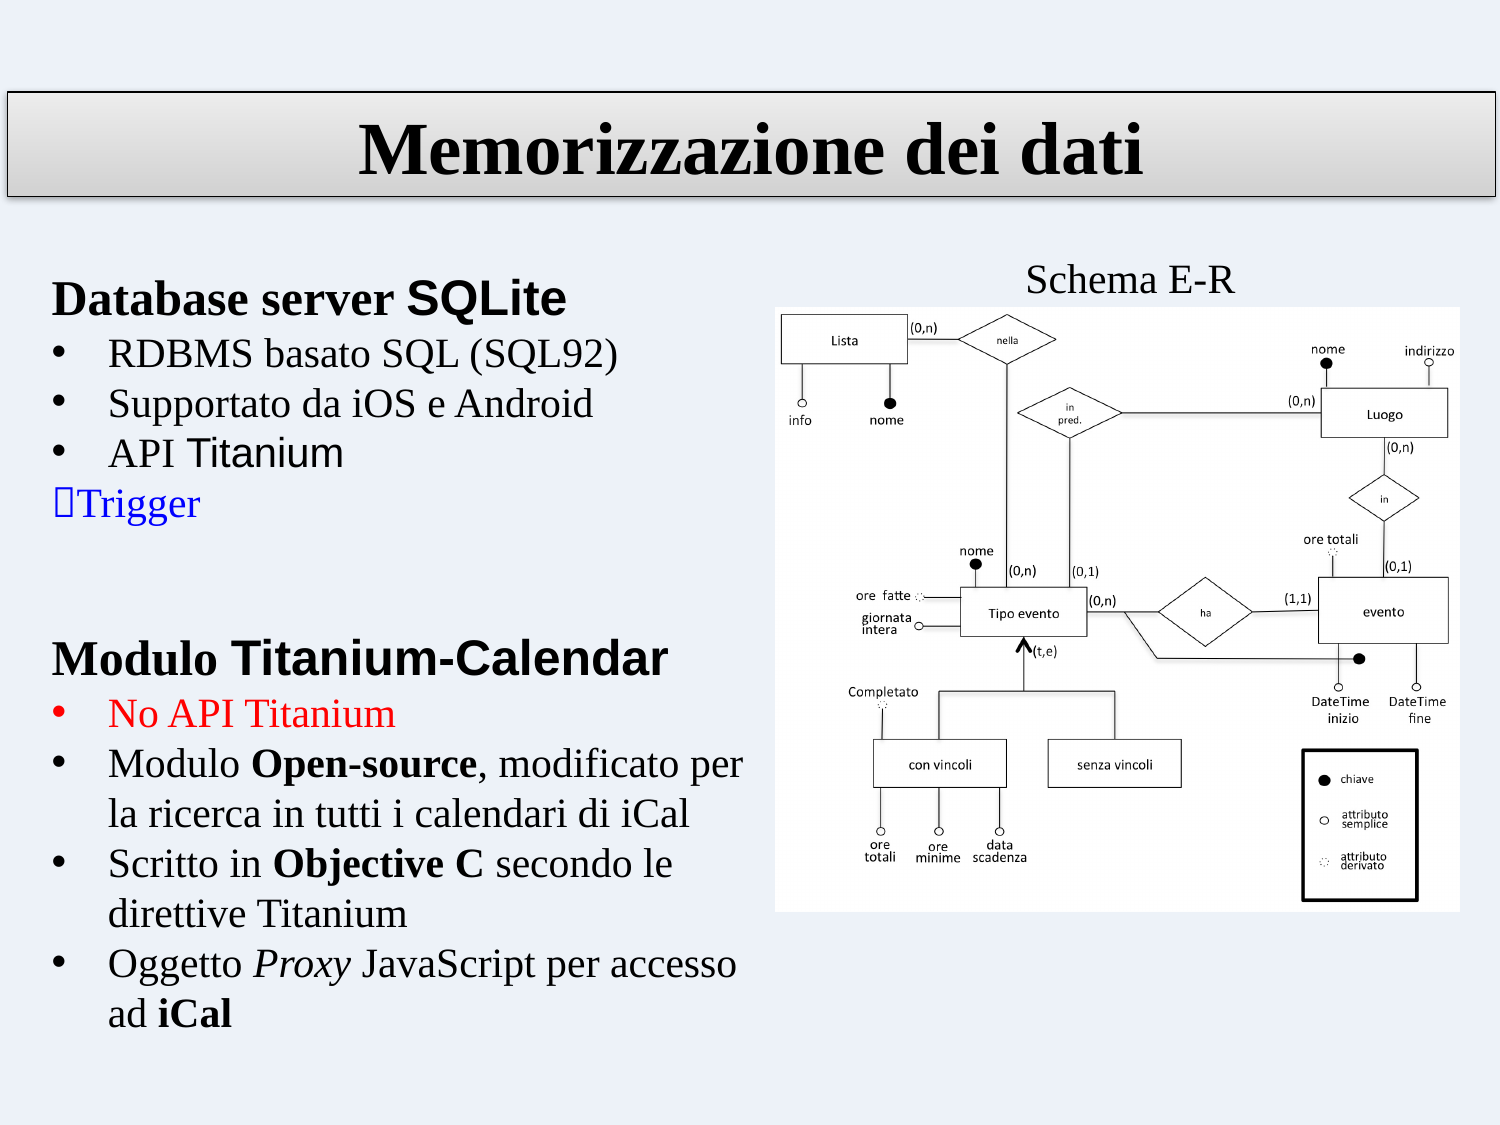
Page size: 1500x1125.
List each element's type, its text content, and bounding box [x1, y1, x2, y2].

text_box Database server SQLite RDBMS basato SQL (SQL92) Supportato da iOS e Android API Titanium Trigger Modulo Titanium-Calendar No API Titanium Modulo Open-source, modificato per la ricerca in tutti i calendari di iCal Scritto in Objective C secondo le direttive Titanium Oggetto Proxy JavaScript per accesso ad iCal [36, 258, 760, 1044]
text_box Memorizzazione dei dati [7, 91, 1496, 197]
text_box Schema E-R [977, 244, 1284, 306]
picture [774, 307, 1460, 912]
